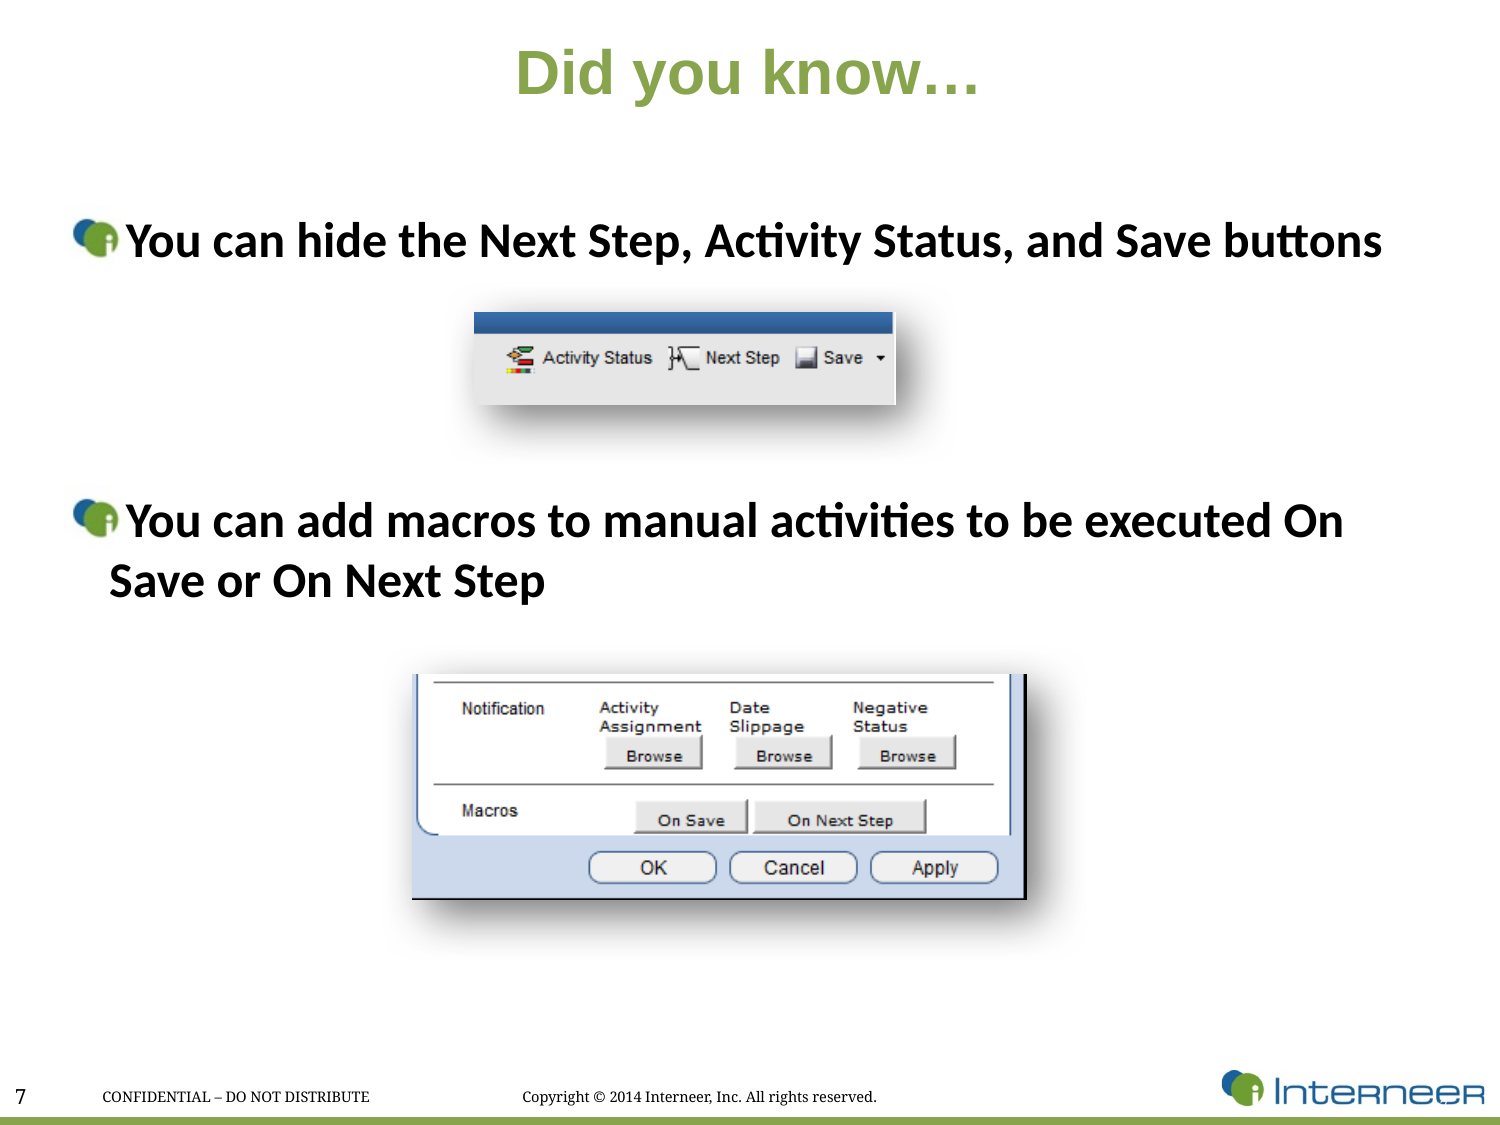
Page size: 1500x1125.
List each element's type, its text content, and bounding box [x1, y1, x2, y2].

picture [474, 312, 896, 405]
slide_number 7 [1425, 1089, 1500, 1125]
picture [64, 485, 126, 549]
picture [412, 674, 1027, 901]
list You can hide the Next Step, Activity Status, and Save buttons You can add macros to manual activities to be executed On Save or On Next Step [49, 200, 1450, 955]
picture [1221, 1070, 1485, 1108]
picture [64, 205, 126, 269]
title Did you know… [49, 12, 1450, 115]
